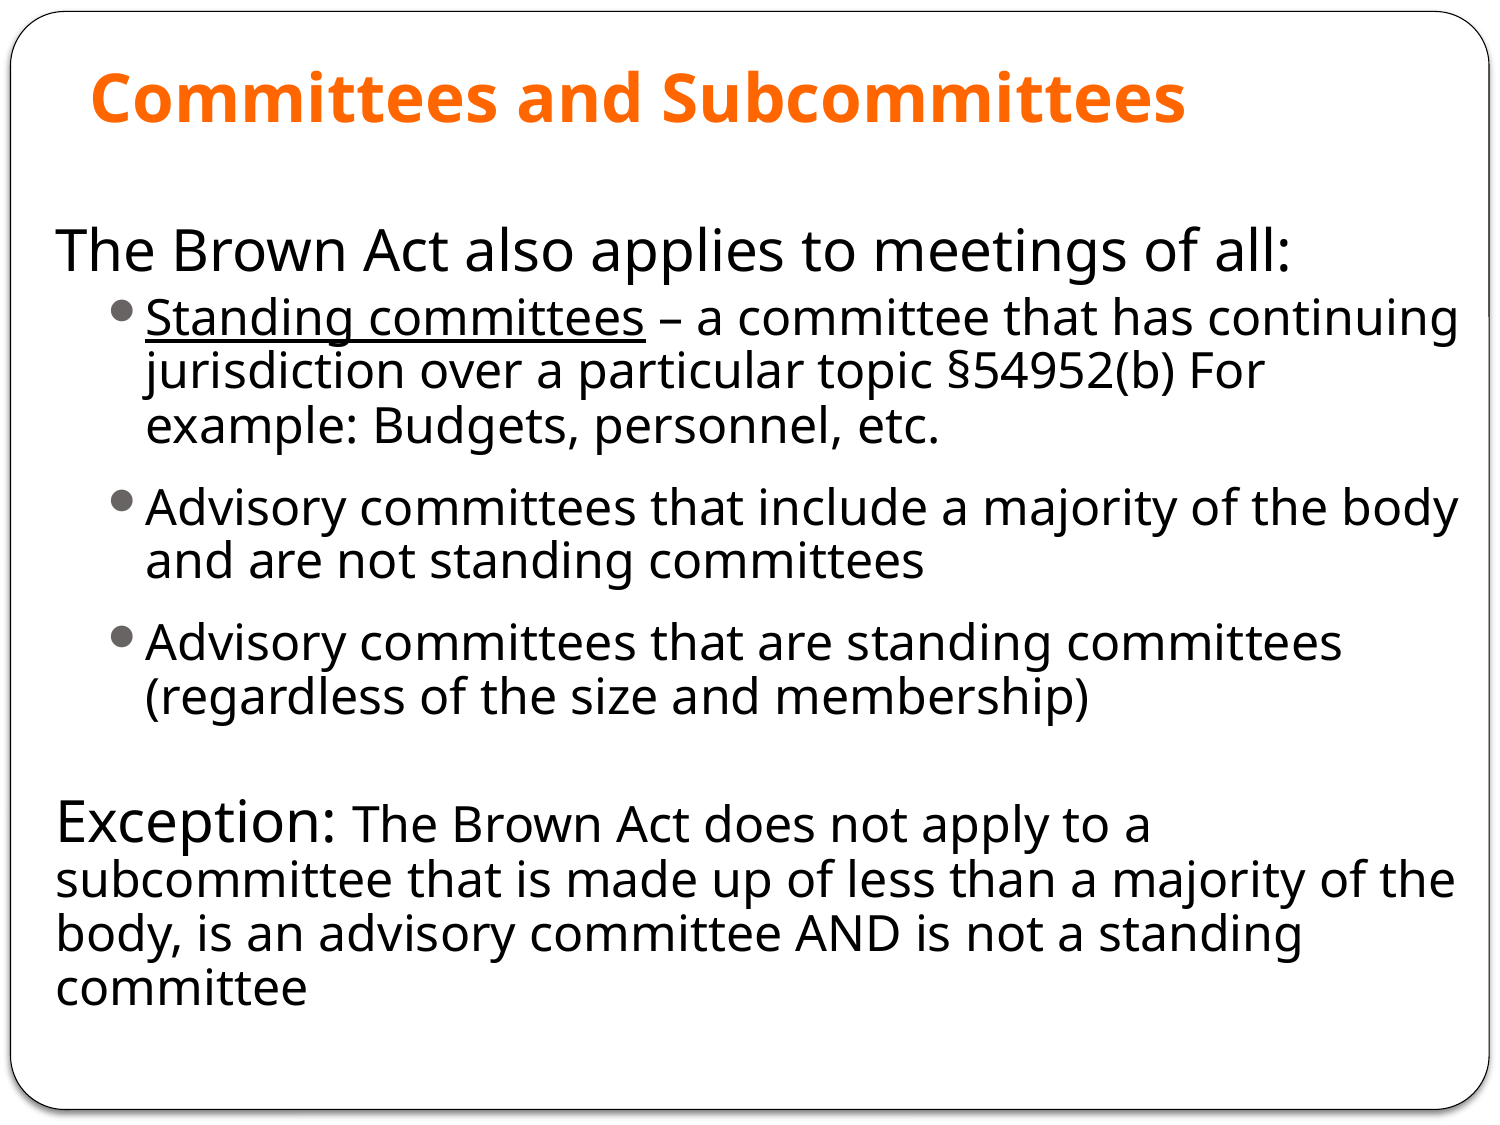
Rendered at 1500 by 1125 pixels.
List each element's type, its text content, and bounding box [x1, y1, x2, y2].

list The Brown Act also applies to meetings of all: Standing committees – a committee that has continuing jurisdiction over a particular topic §54952(b) For example: Budgets, personnel, etc. Advisory committees that include a majority of the body and are not standing committees Advisory committees that are standing committees (regardless of the size and membership) Exception: The Brown Act does not apply to a subcommittee that is made up of less than a majority of the body, is an advisory committee AND is not a standing committee [40, 213, 1500, 1050]
title Committees and Subcommittees [75, 45, 1425, 151]
